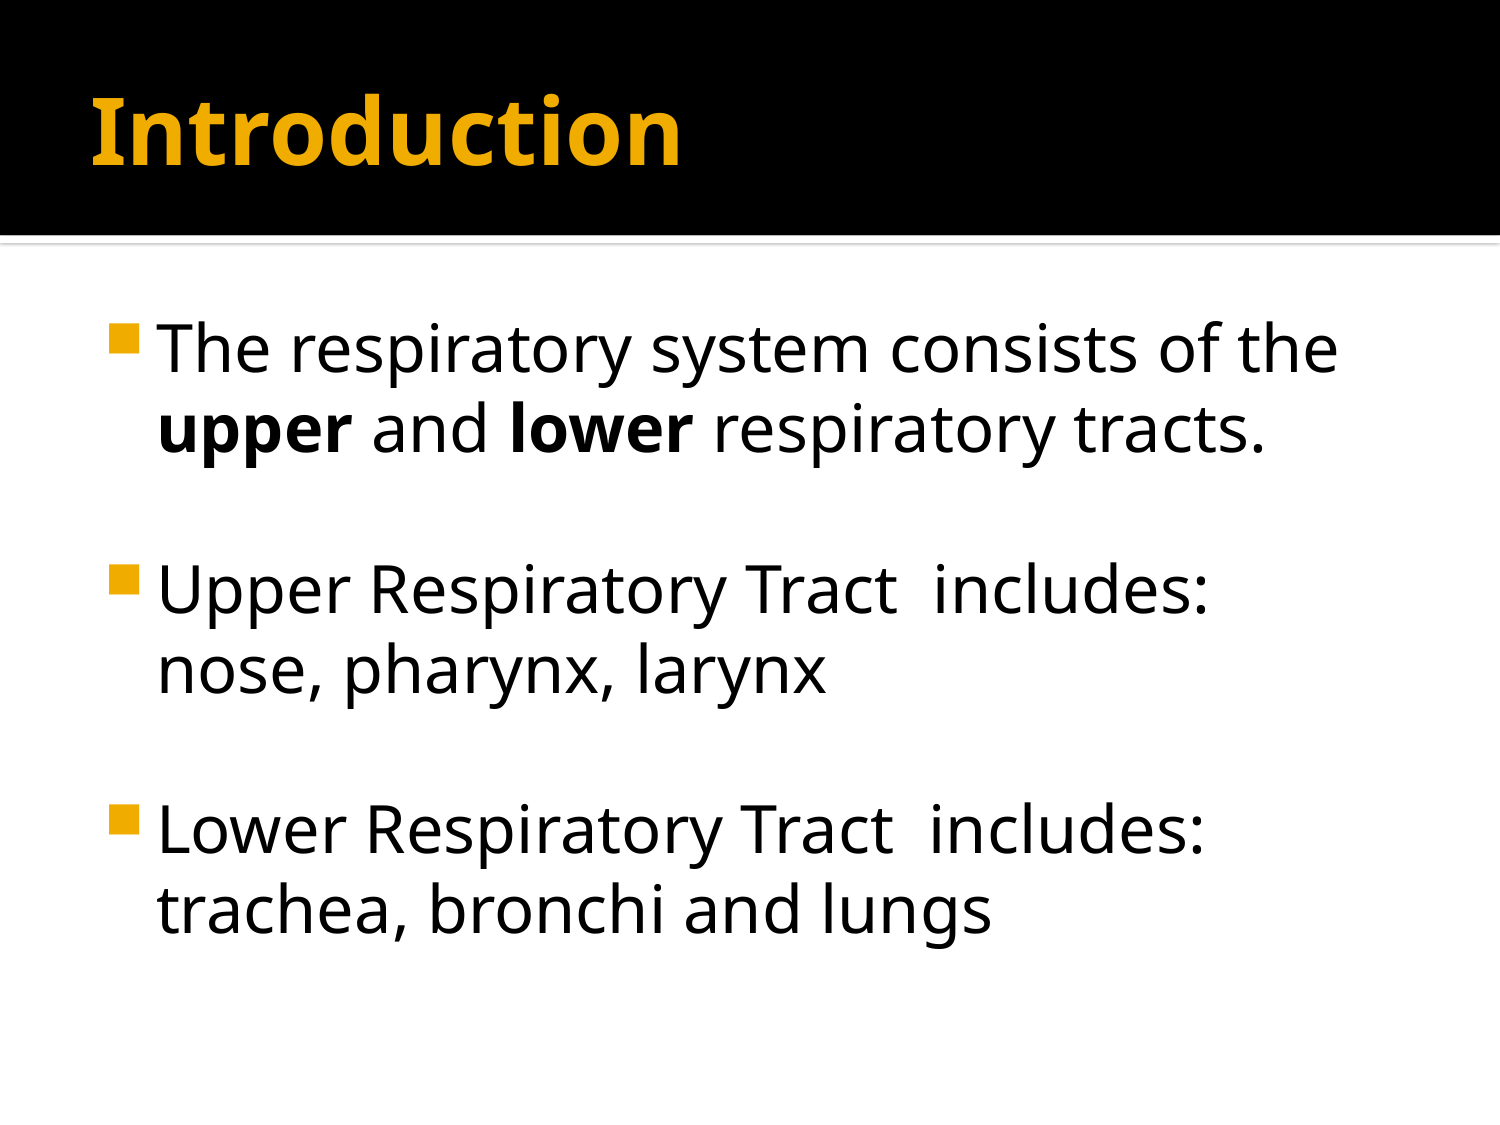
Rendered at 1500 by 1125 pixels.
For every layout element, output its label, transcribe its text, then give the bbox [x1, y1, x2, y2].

list The respiratory system consists of the upper and lower respiratory tracts. Upper Respiratory Tract includes: nose, pharynx, larynx Lower Respiratory Tract includes: trachea, bronchi and lungs [75, 291, 1425, 1050]
title Introduction [75, 25, 1425, 231]
